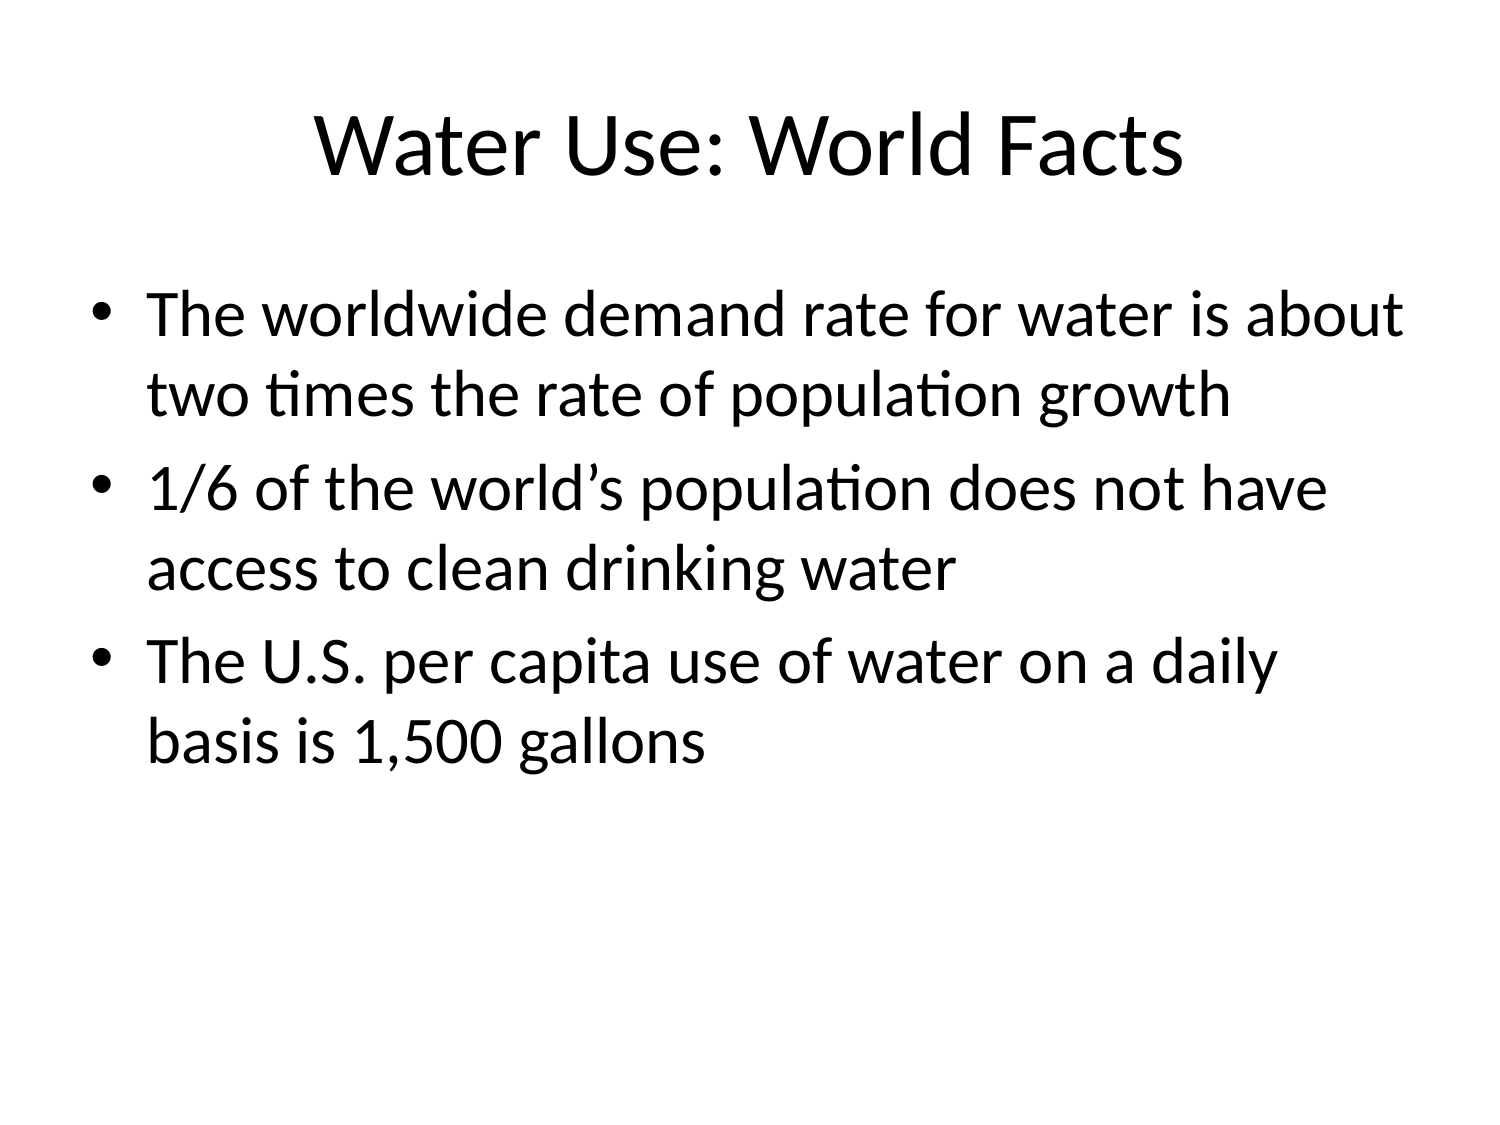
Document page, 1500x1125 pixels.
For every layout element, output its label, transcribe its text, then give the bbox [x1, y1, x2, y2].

title Water Use: World Facts [75, 45, 1425, 233]
list The worldwide demand rate for water is about two times the rate of population growth 1/6 of the world’s population does not have access to clean drinking water The U.S. per capita use of water on a daily basis is 1,500 gallons [75, 262, 1425, 1005]
